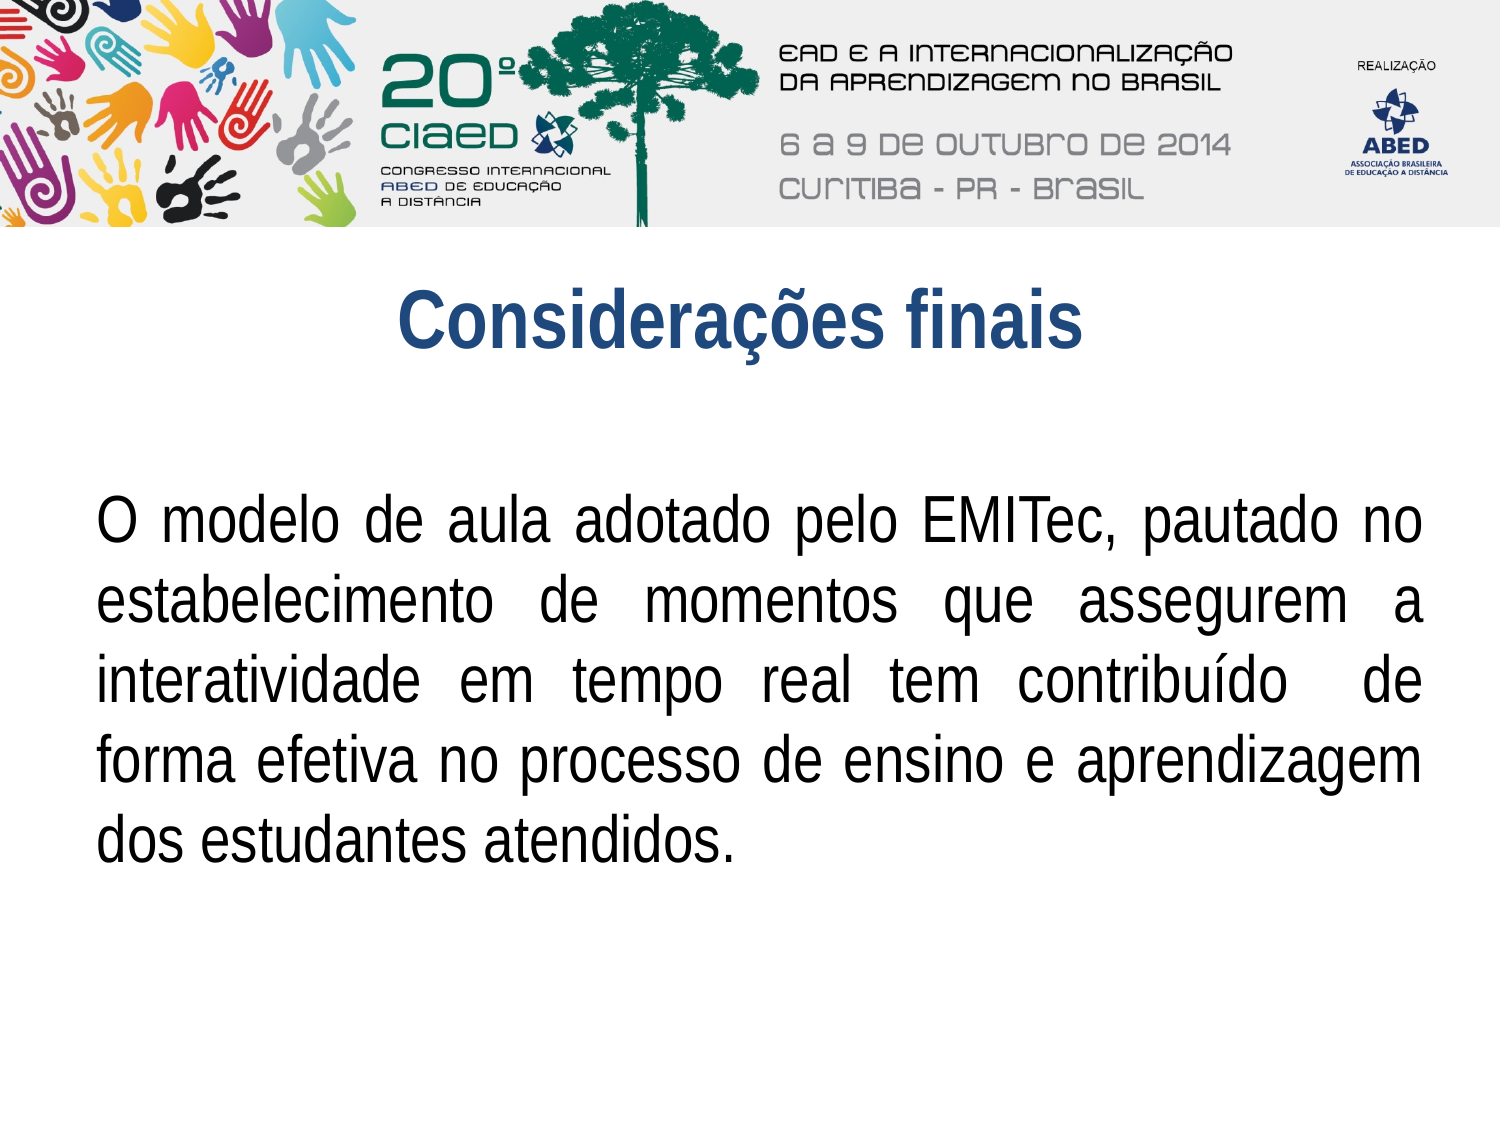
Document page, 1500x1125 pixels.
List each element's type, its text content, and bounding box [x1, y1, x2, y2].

text_box Considerações finais [0, 257, 1483, 374]
text_box O modelo de aula adotado pelo EMITec, pautado no estabelecimento de momentos que assegurem a interatividade em tempo real tem contribuído de forma efetiva no processo de ensino e aprendizagem dos estudantes atendidos. [81, 468, 1441, 964]
picture [0, 0, 1500, 228]
